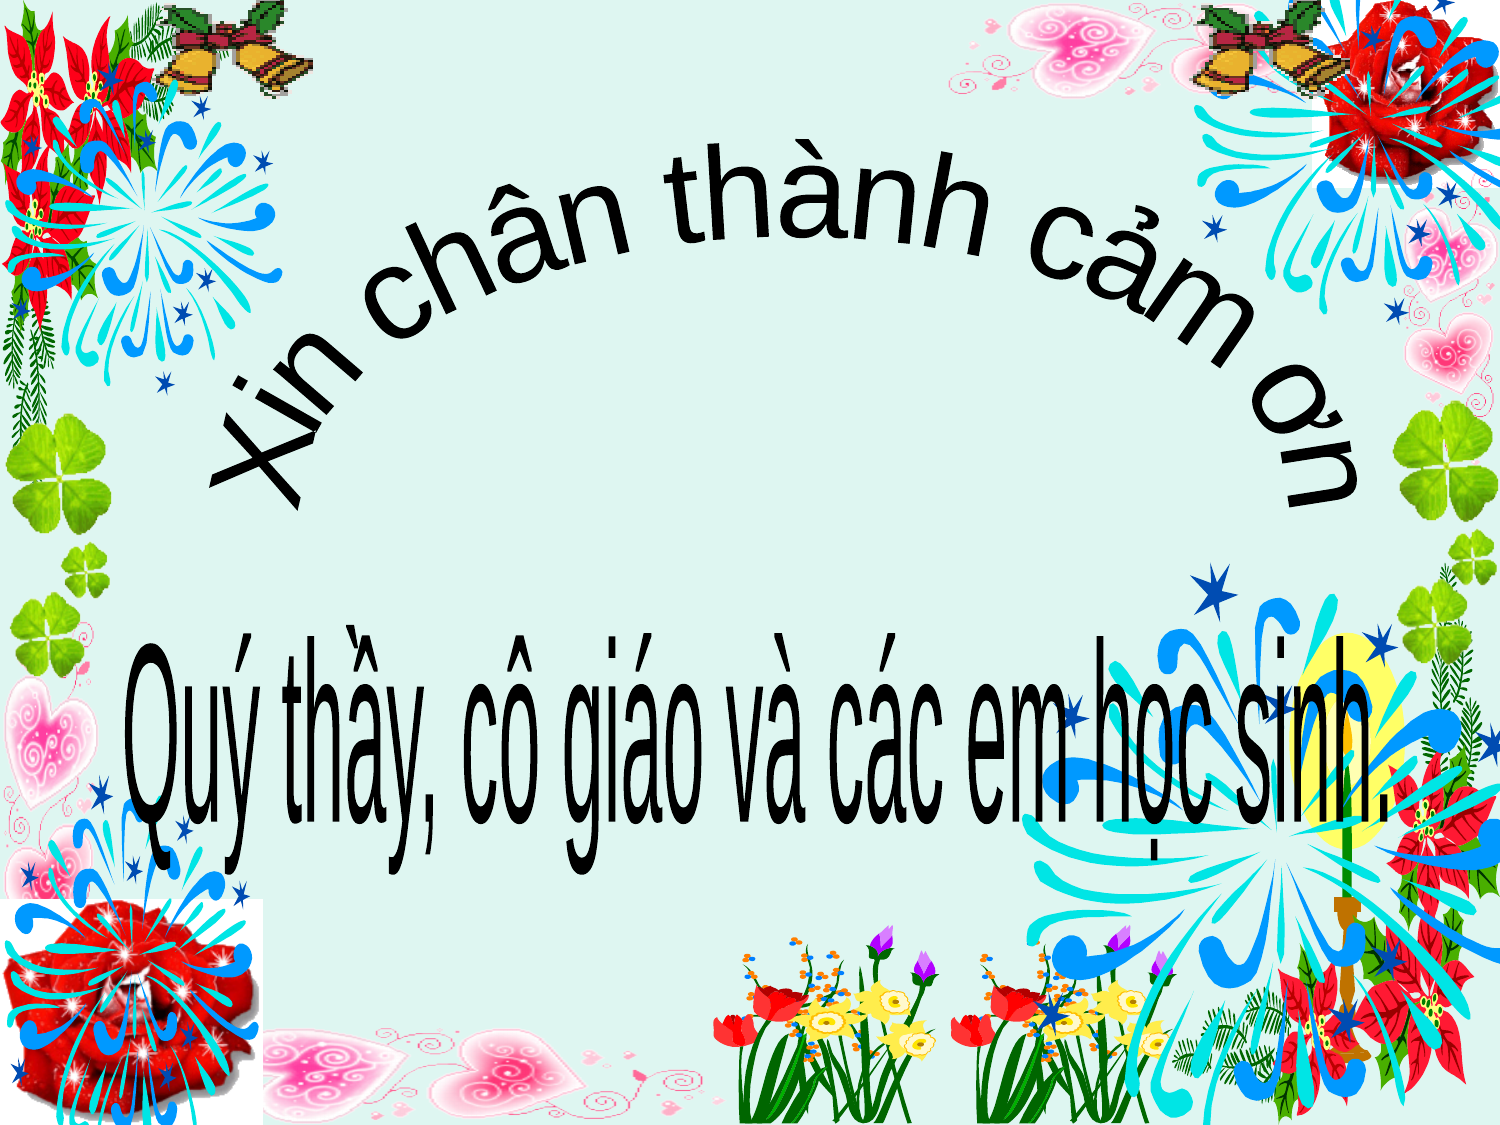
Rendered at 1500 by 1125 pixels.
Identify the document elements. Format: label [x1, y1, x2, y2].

text_box [0, 404, 234, 526]
text_box [0, 0, 110, 60]
picture [938, 0, 1500, 1125]
picture [0, 412, 940, 1125]
picture [0, 0, 313, 396]
